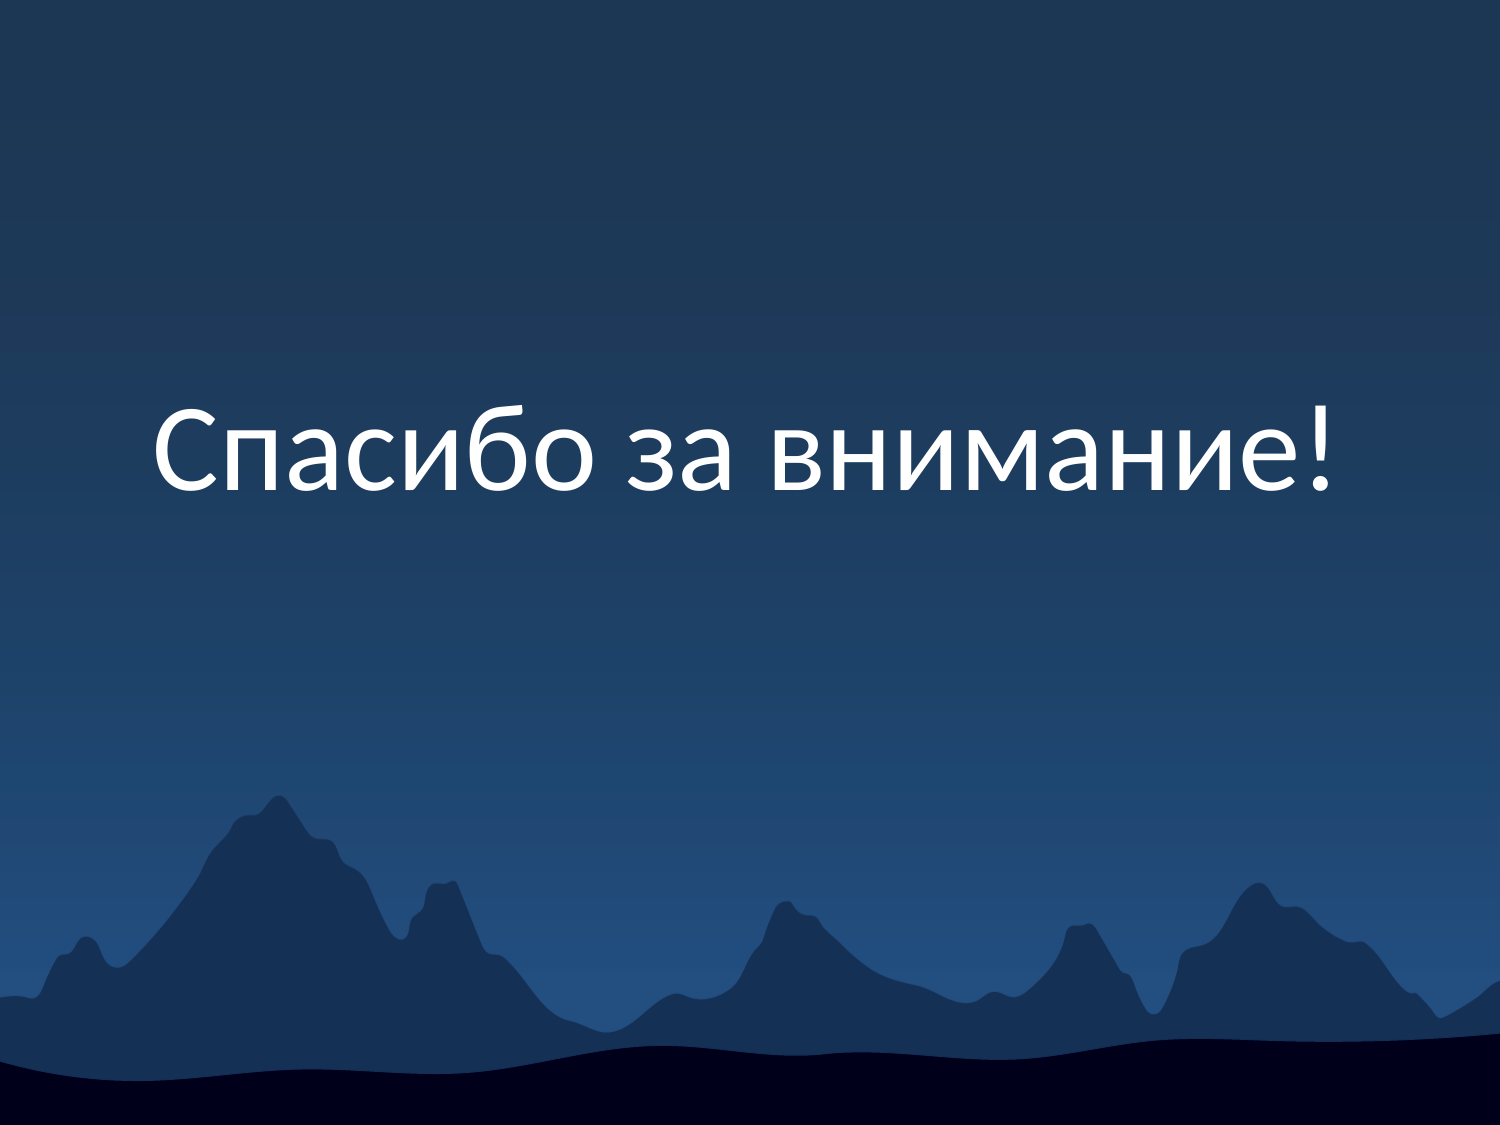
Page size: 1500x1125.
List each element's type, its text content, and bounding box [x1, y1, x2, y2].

title Спасибо за внимание! [100, 305, 1395, 525]
picture [0, 0, 1500, 1125]
